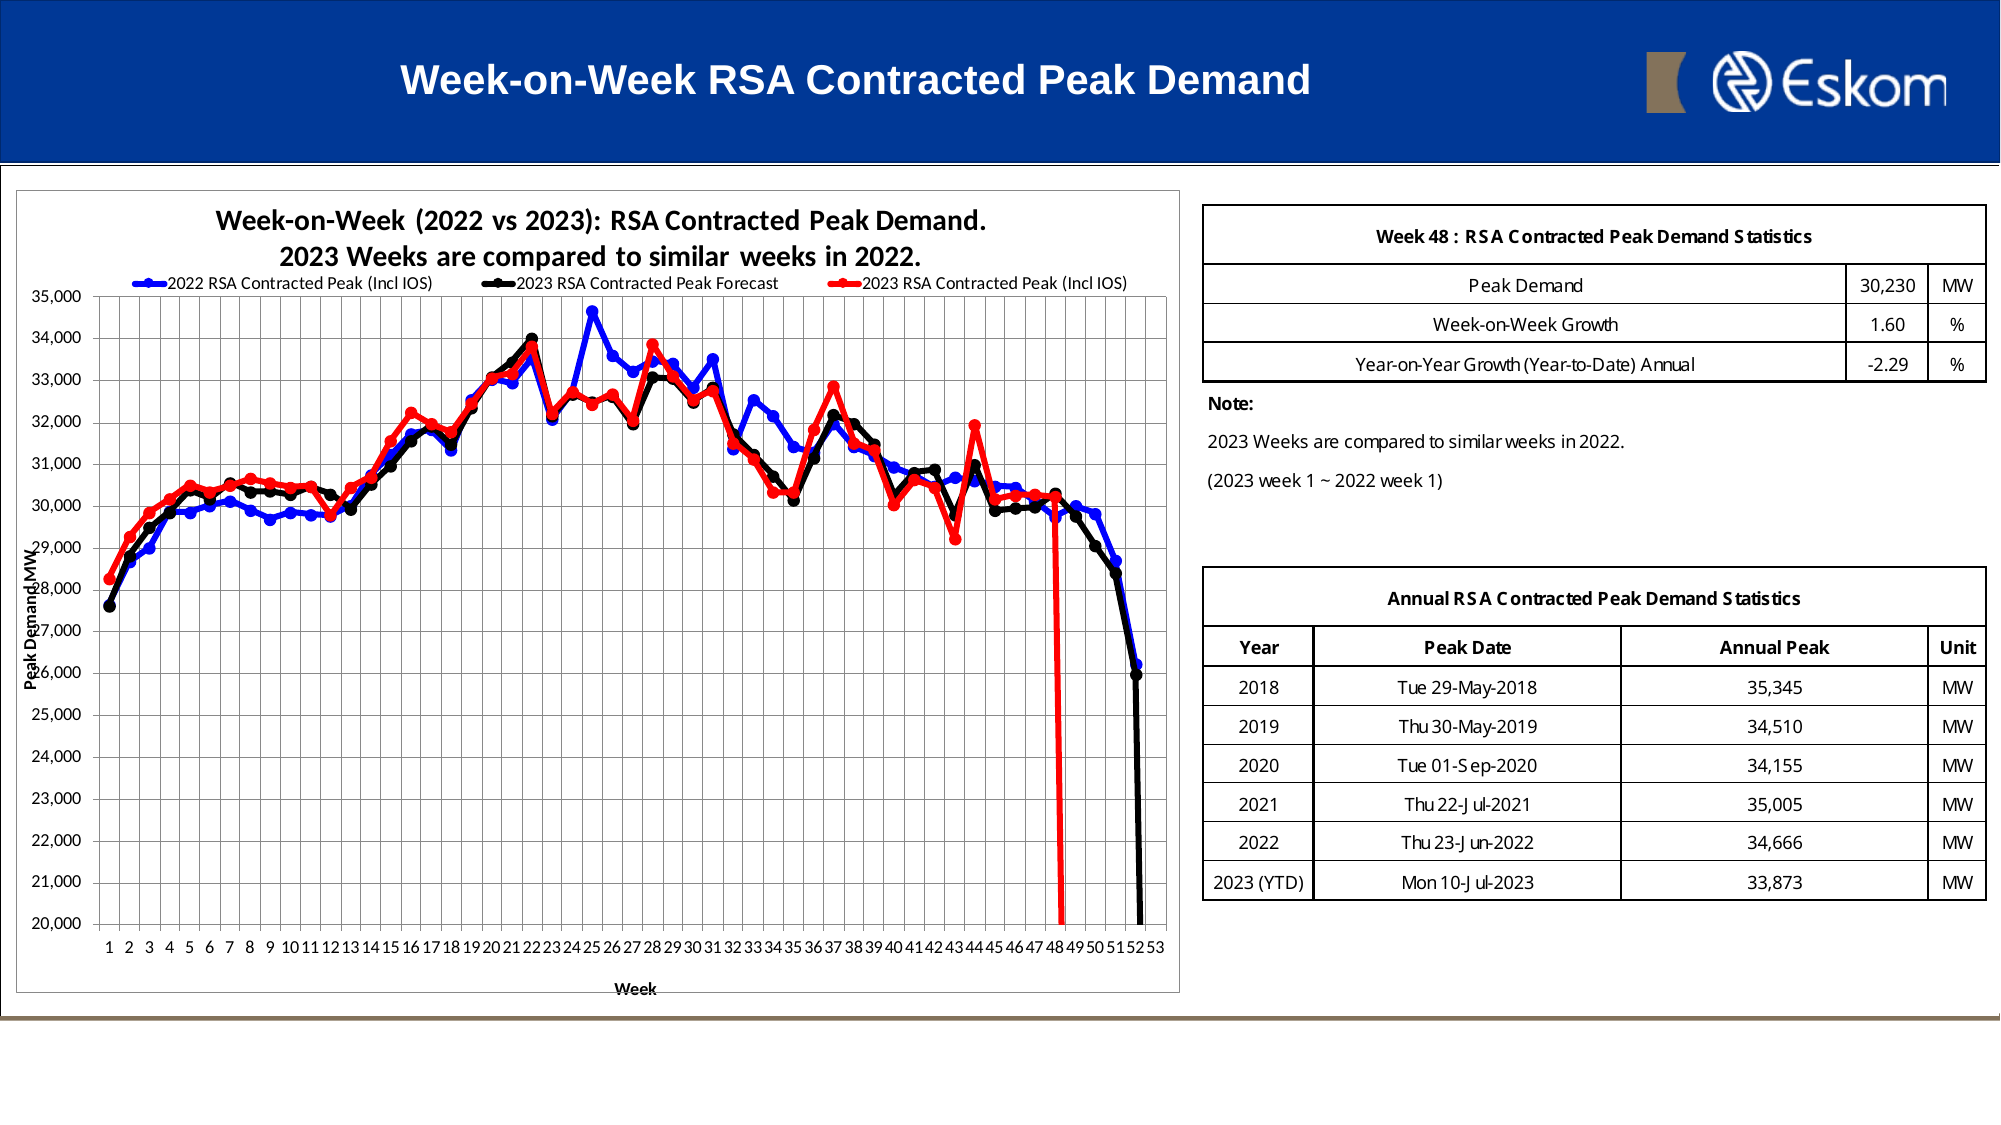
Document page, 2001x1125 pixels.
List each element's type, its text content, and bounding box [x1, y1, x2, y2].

text_box Week-on-Week RSA Contracted Peak Demand [385, 27, 1355, 137]
picture [0, 164, 2000, 1018]
